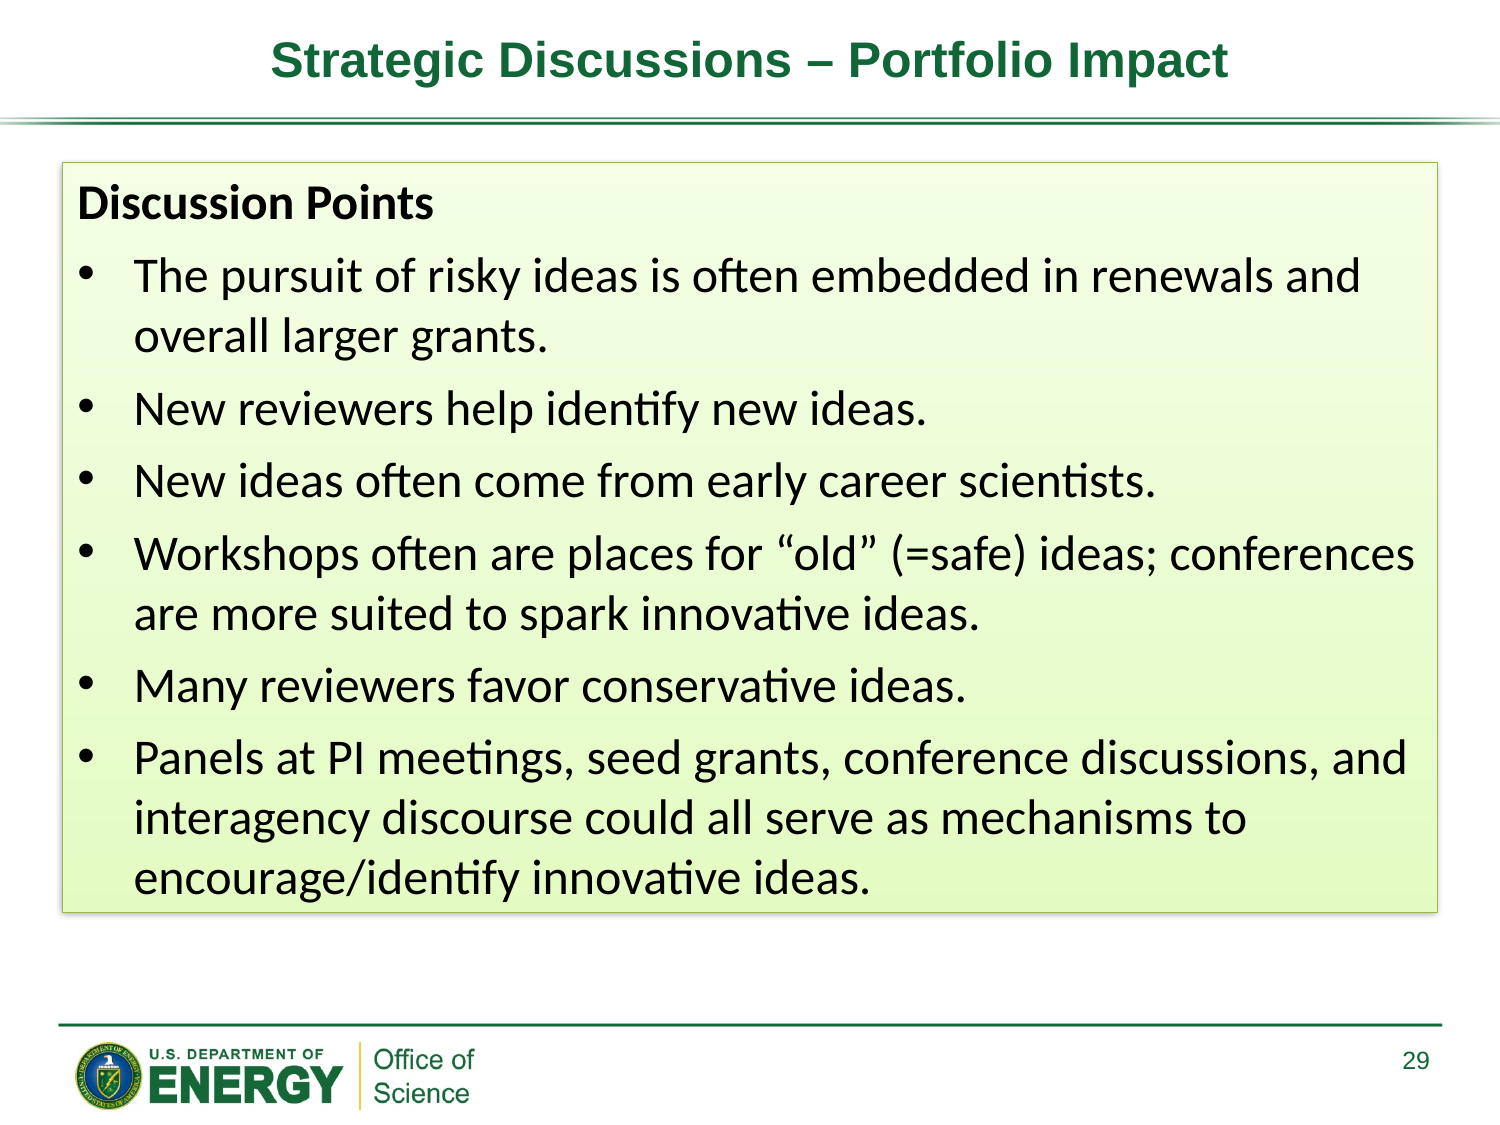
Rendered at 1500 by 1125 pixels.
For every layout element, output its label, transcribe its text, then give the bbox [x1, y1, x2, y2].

text_box Discussion Points The pursuit of risky ideas is often embedded in renewals and overall larger grants. New reviewers help identify new ideas. New ideas often come from early career scientists. Workshops often are places for “old” (=safe) ideas; conferences are more suited to spark innovative ideas. Many reviewers favor conservative ideas. Panels at PI meetings, seed grants, conference discussions, and interagency discourse could all serve as mechanisms to encourage/identify innovative ideas. [62, 162, 1438, 913]
title Strategic Discussions – Portfolio Impact [0, 0, 1500, 152]
text_box 29 [1387, 1037, 1446, 1083]
picture [0, 152, 1500, 1125]
